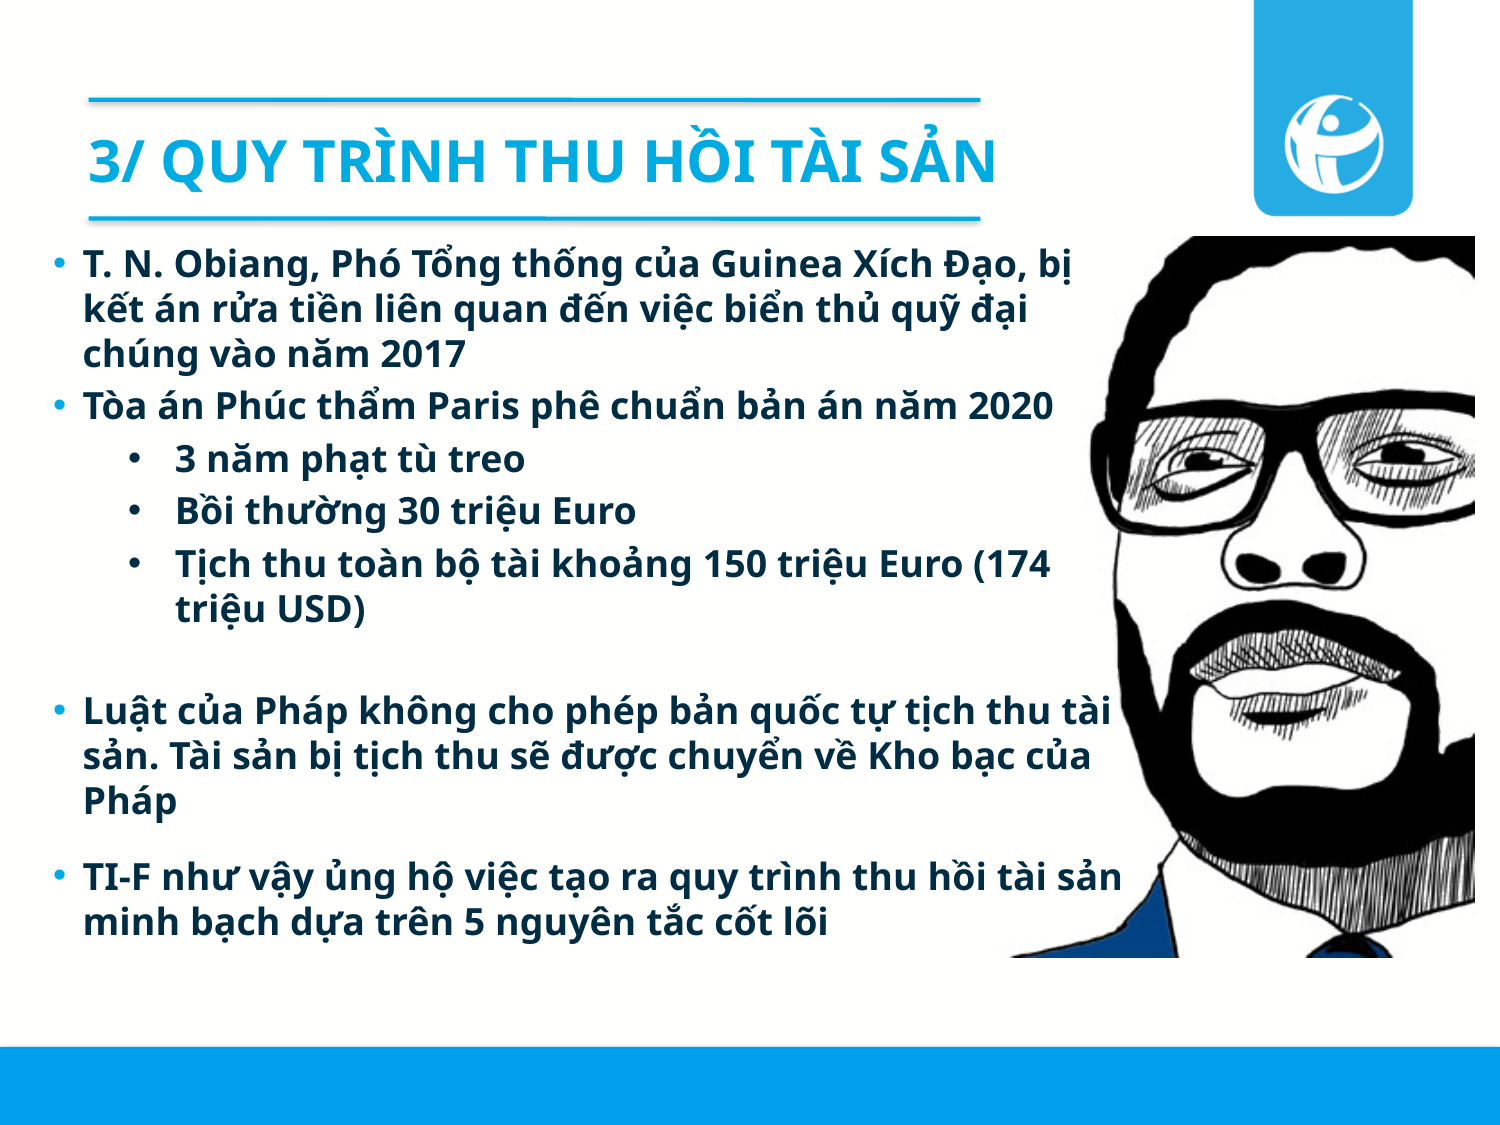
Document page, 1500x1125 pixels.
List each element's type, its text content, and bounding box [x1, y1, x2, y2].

picture [753, 0, 1500, 958]
title 3/ quY trình thu hồi tài sản [88, 93, 1329, 225]
list T. N. Obiang, Phó Tổng thống của Guinea Xích Đạo, bị kết án rửa tiền liên quan đến việc biển thủ quỹ đại chúng vào năm 2017 Tòa án Phúc thẩm Paris phê chuẩn bản án năm 2020 3 năm phạt tù treo Bồi thường 30 triệu Euro Tịch thu toàn bộ tài khoảng 150 triệu Euro (174 triệu USD) Luật của Pháp không cho phép bản quốc tự tịch thu tài sản. Tài sản bị tịch thu sẽ được chuyển về Kho bạc của Pháp TI-F như vậy ủng hộ việc tạo ra quy trình thu hồi tài sản minh bạch dựa trên 5 nguyên tắc cốt lõi [53, 239, 1140, 1000]
